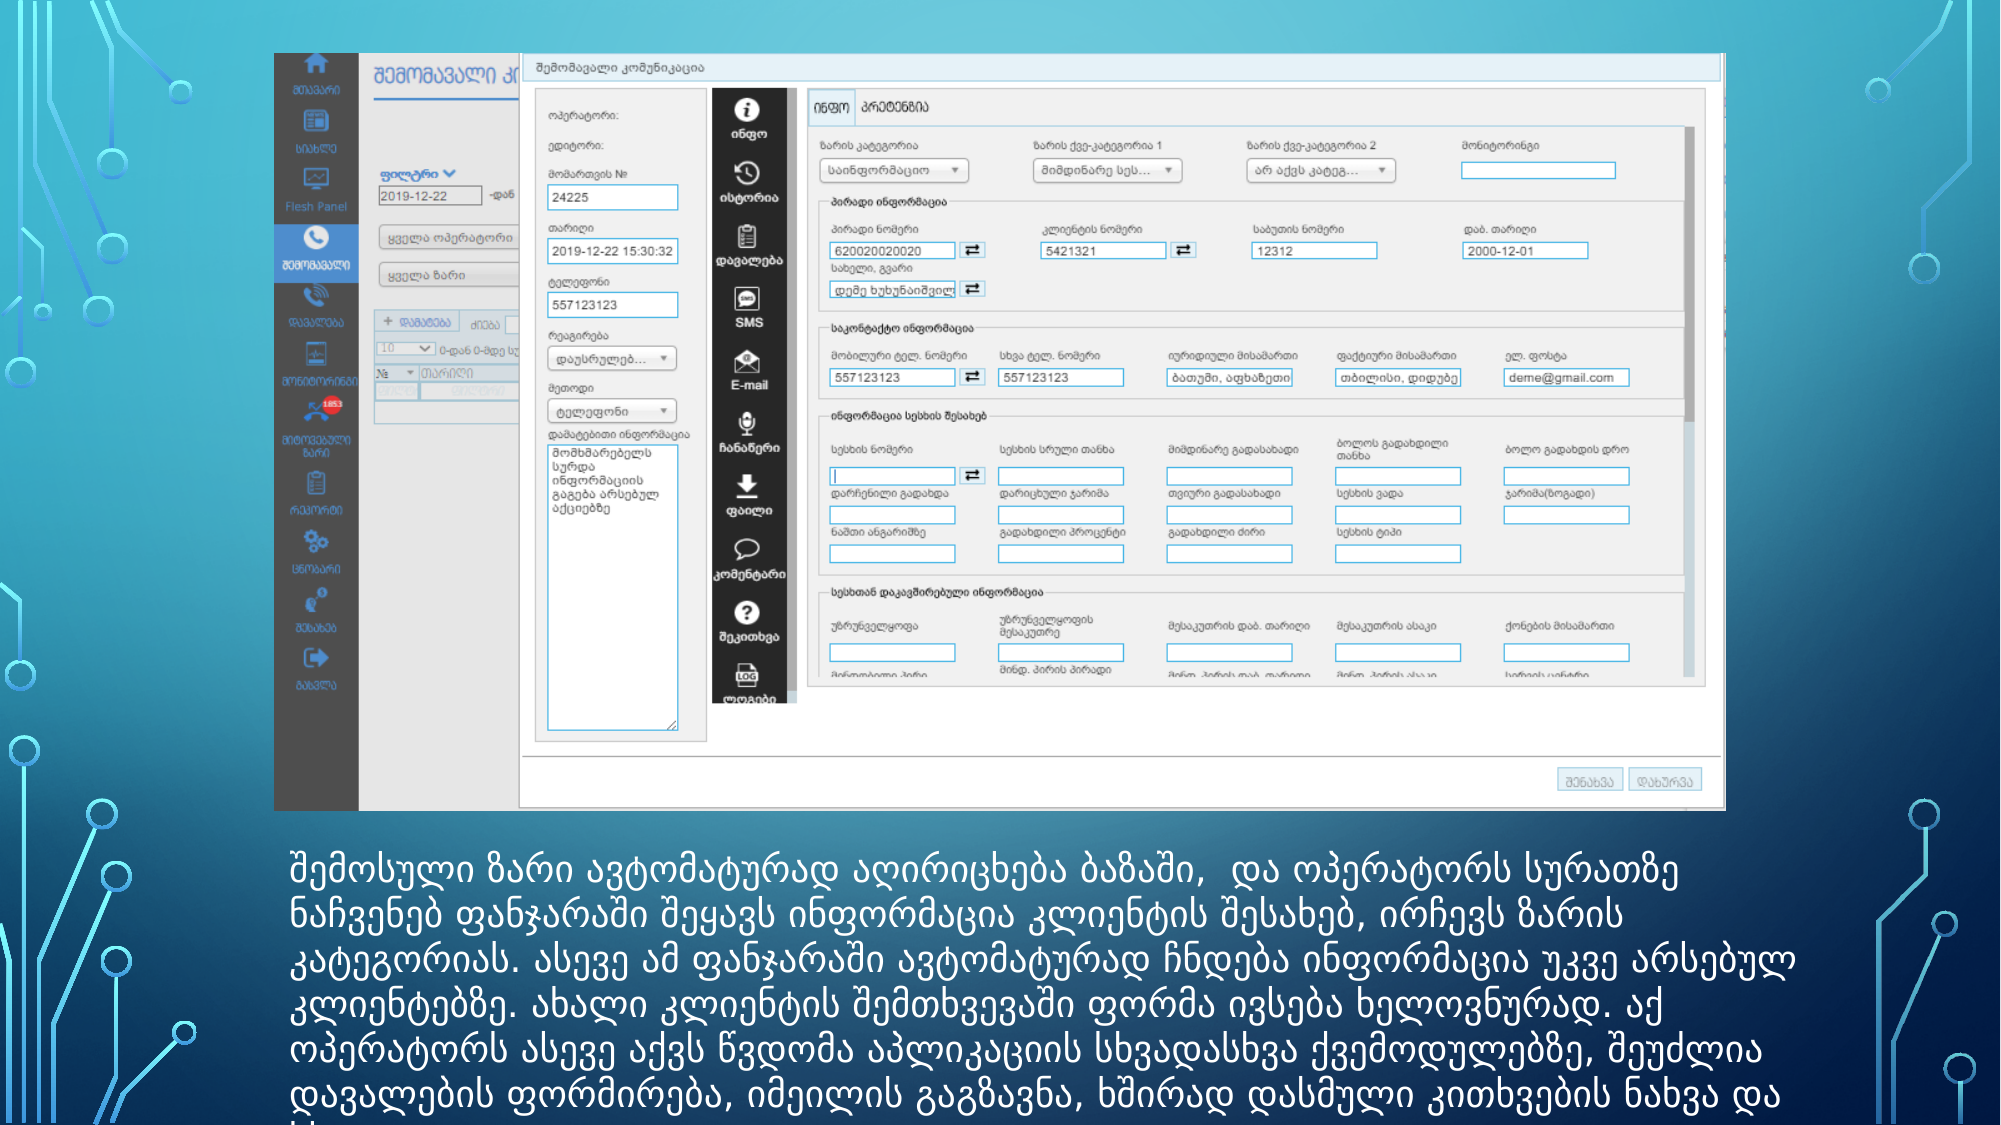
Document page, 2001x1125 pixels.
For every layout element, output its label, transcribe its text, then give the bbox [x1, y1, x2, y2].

picture [274, 53, 1726, 811]
text_box შემოსული ზარი ავტომატურად აღირიცხება ბაზაში, და ოპერატორს სურათზე ნაჩვენებ ფანჯარაში შეყავს ინფორმაცია კლიენტის შესახებ, ირჩევს ზარის კატეგორიას. ასევე ამ ფანჯარაში ავტომატურად ჩნდება ინფორმაცია უკვე არსებულ კლიენტებზე. ახალი კლიენტის შემთხვევაში ფორმა ივსება ხელოვნურად. აქ ოპერატორს ასევე აქვს წვდომა აპლიკაციის სხვადასხვა ქვემოდულებზე, შეუძლია დავალების ფორმირება, იმეილის გაგზავნა, ხშირად დასმული კითხვების ნახვა და სხვა. [274, 837, 1852, 1125]
